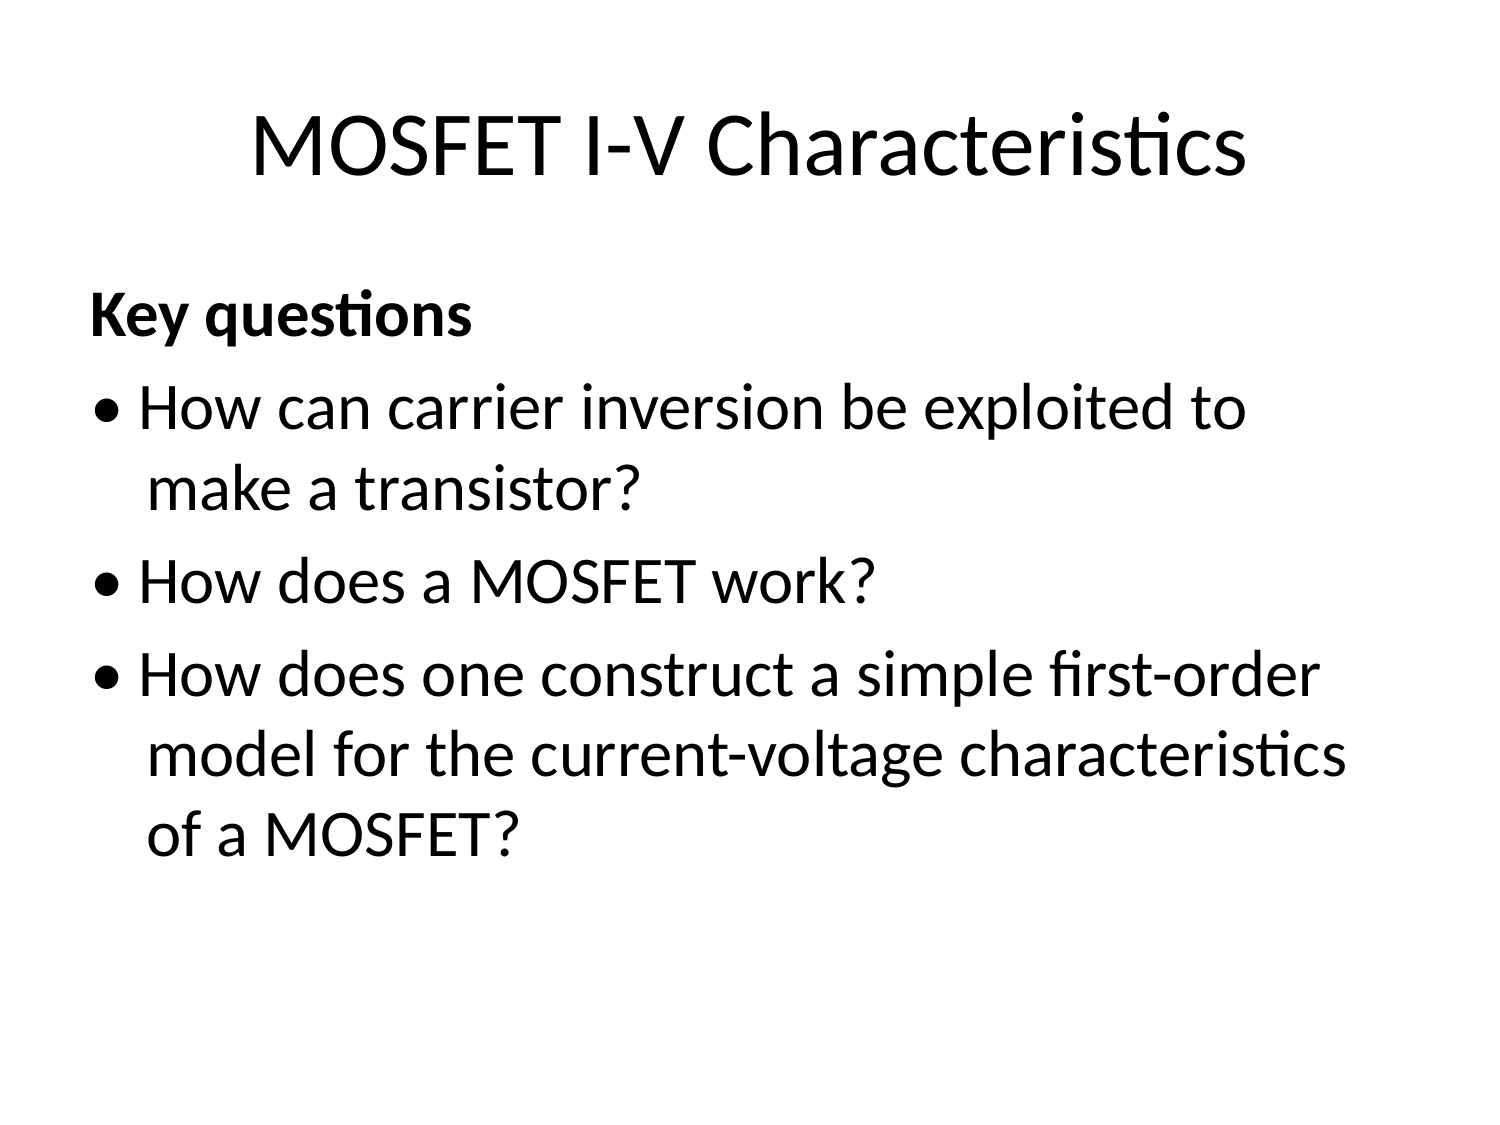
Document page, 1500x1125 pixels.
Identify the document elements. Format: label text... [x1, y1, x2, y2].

list Key questions • How can carrier inversion be exploited to make a transistor? • How does a MOSFET work? • How does one construct a simple first-order model for the current-voltage characteristics of a MOSFET? [75, 262, 1425, 1005]
title MOSFET I-V Characteristics [75, 45, 1425, 233]
